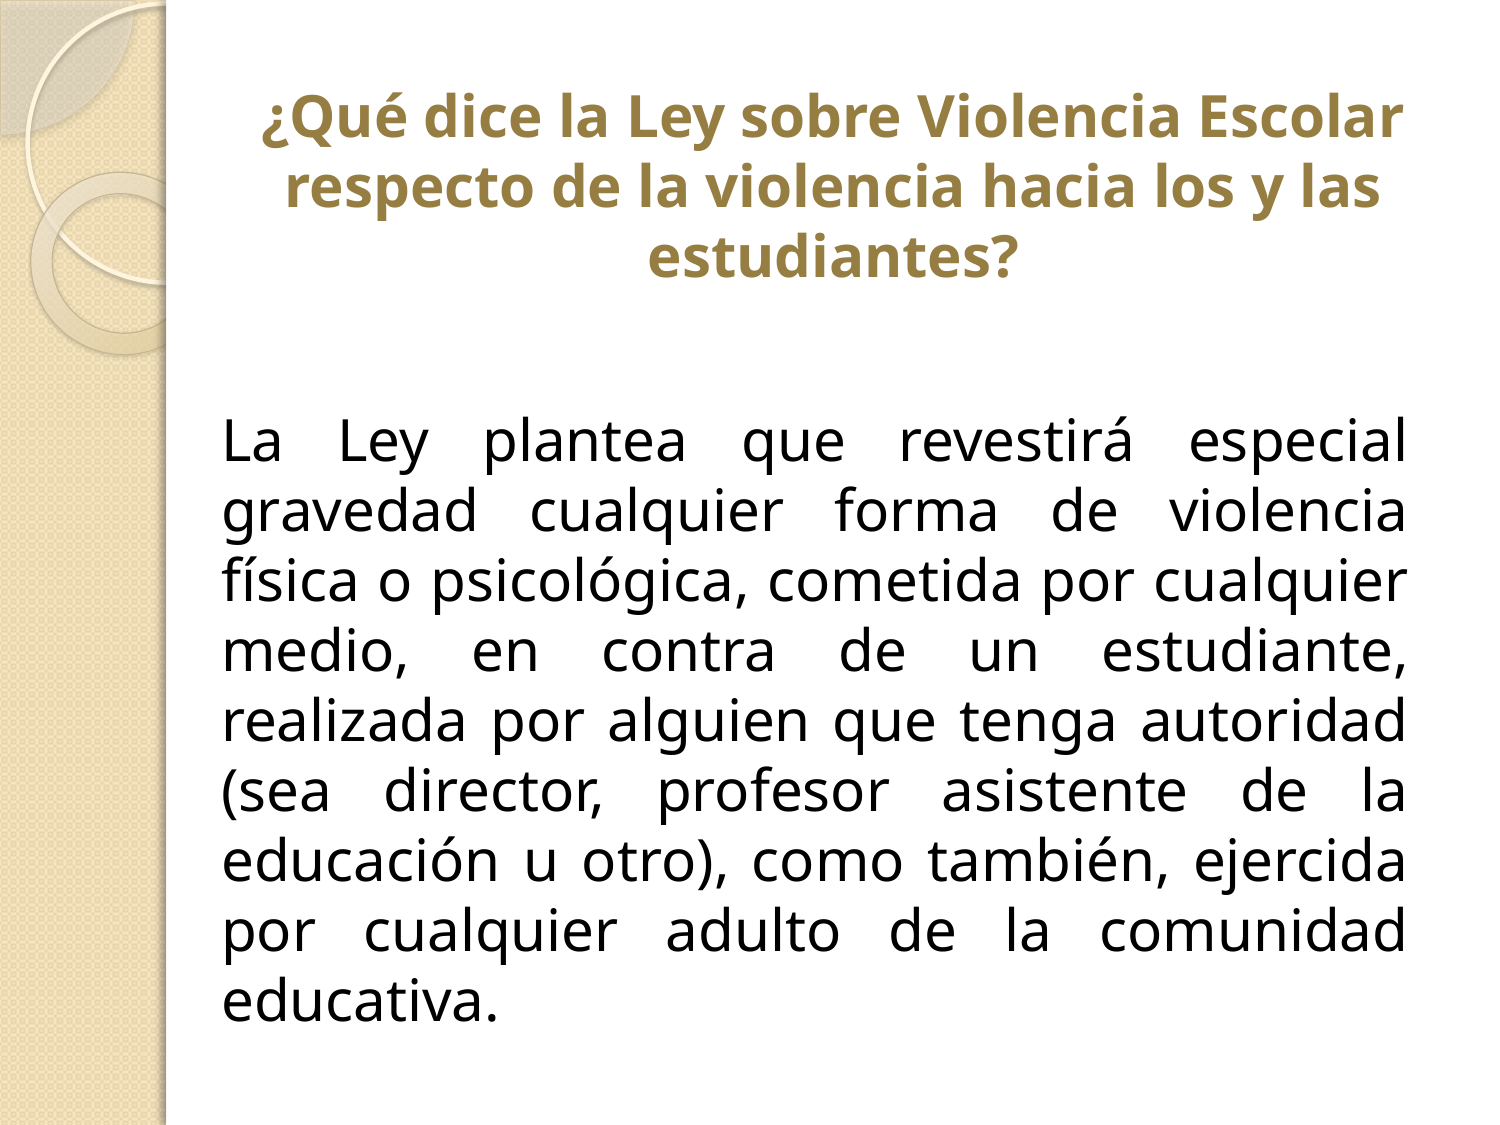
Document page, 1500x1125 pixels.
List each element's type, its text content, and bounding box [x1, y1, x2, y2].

title ¿Qué dice la Ley sobre Violencia Escolar respecto de la violencia hacia los y las estudiantes? [218, 90, 1449, 278]
text_box La Ley plantea que revestirá especial gravedad cualquier forma de violencia física o psicológica, cometida por cualquier medio, en contra de un estudiante, realizada por alguien que tenga autoridad (sea director, profesor asistente de la educación u otro), como también, ejercida por cualquier adulto de la comunidad educativa. [206, 395, 1424, 1041]
